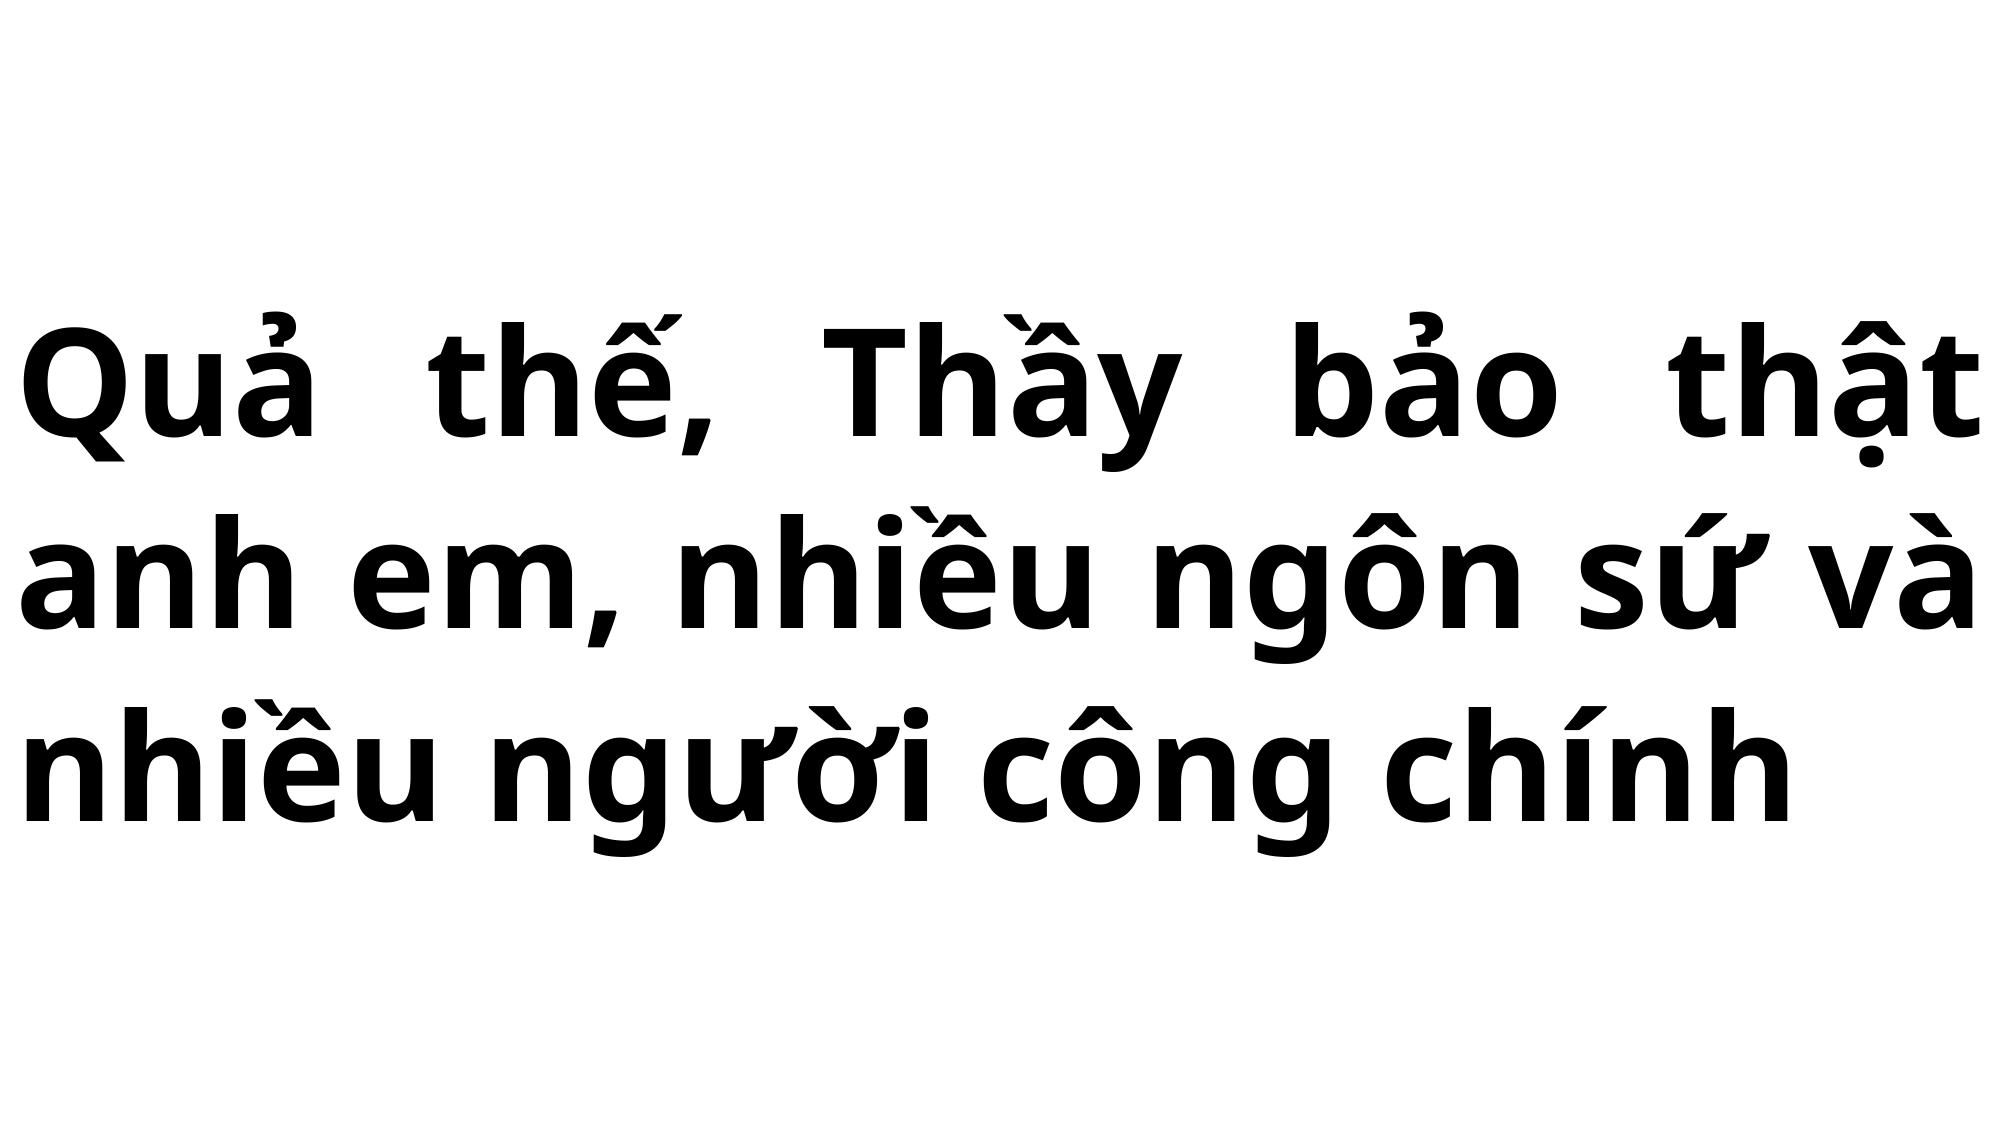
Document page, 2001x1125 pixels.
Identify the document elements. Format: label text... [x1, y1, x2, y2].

title Quả thế, Thầy bảo thật anh em, nhiều ngôn sứ và nhiều người công chính [0, 0, 2000, 1125]
